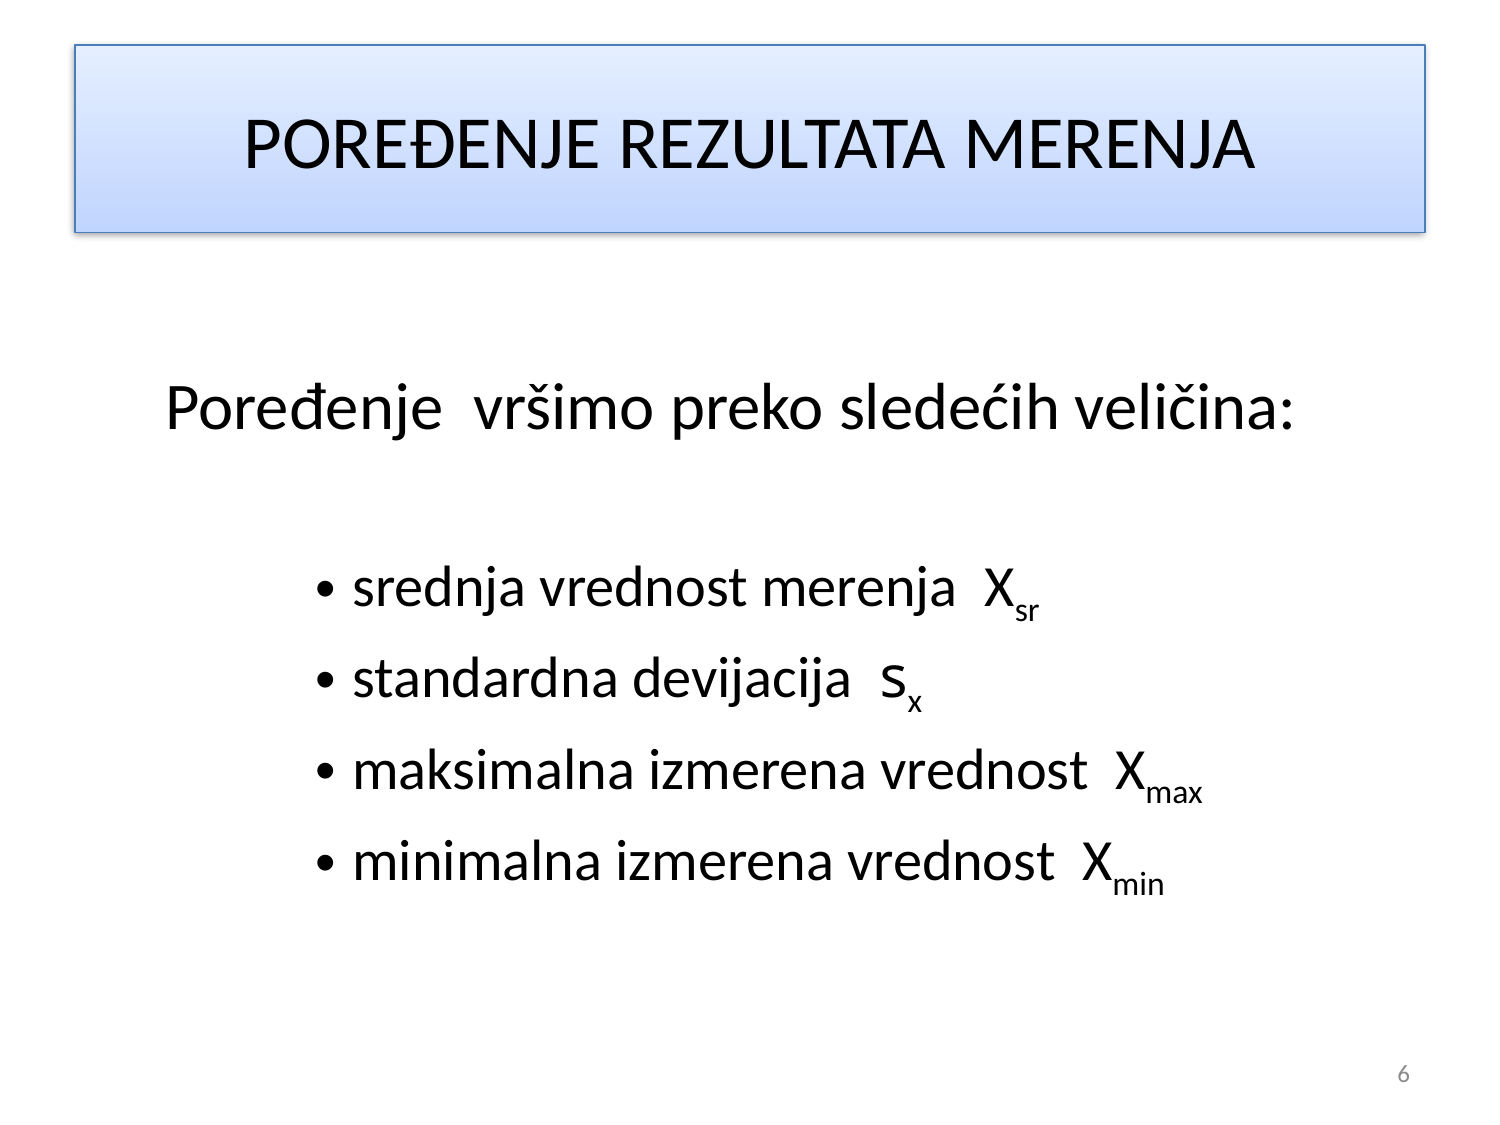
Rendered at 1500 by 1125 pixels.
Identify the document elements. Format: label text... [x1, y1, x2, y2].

slide_number 6 [1074, 1042, 1425, 1103]
title POREĐENJE REZULTATA MERENJA [74, 44, 1426, 233]
list Poređenje vršimo preko sledećih veličina: srednja vrednost merenja Xsr standardna devijacija sx maksimalna izmerena vrednost Xmax minimalna izmerena vrednost Xmin [150, 262, 1425, 1005]
